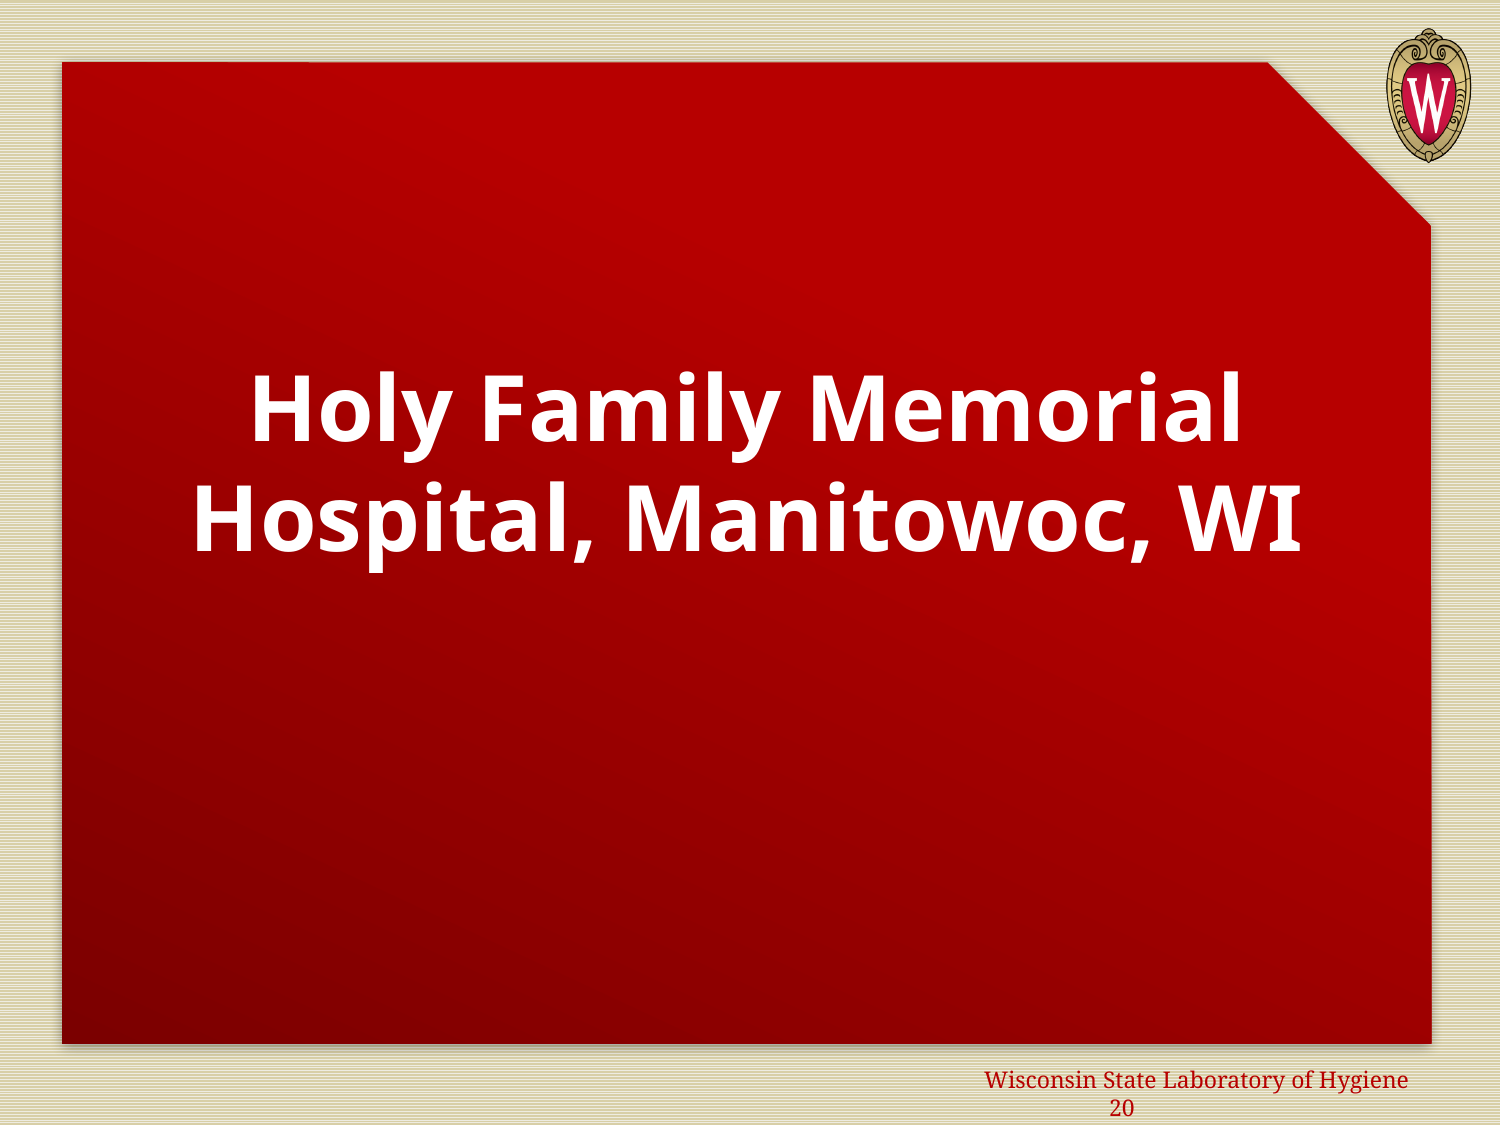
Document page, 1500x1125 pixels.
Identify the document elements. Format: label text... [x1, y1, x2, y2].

title Holy Family Memorial Hospital, Manitowoc, WI [62, 349, 1432, 591]
picture [1361, 11, 1494, 186]
footer Wisconsin State Laboratory of Hygiene 20 [62, 1063, 1432, 1124]
